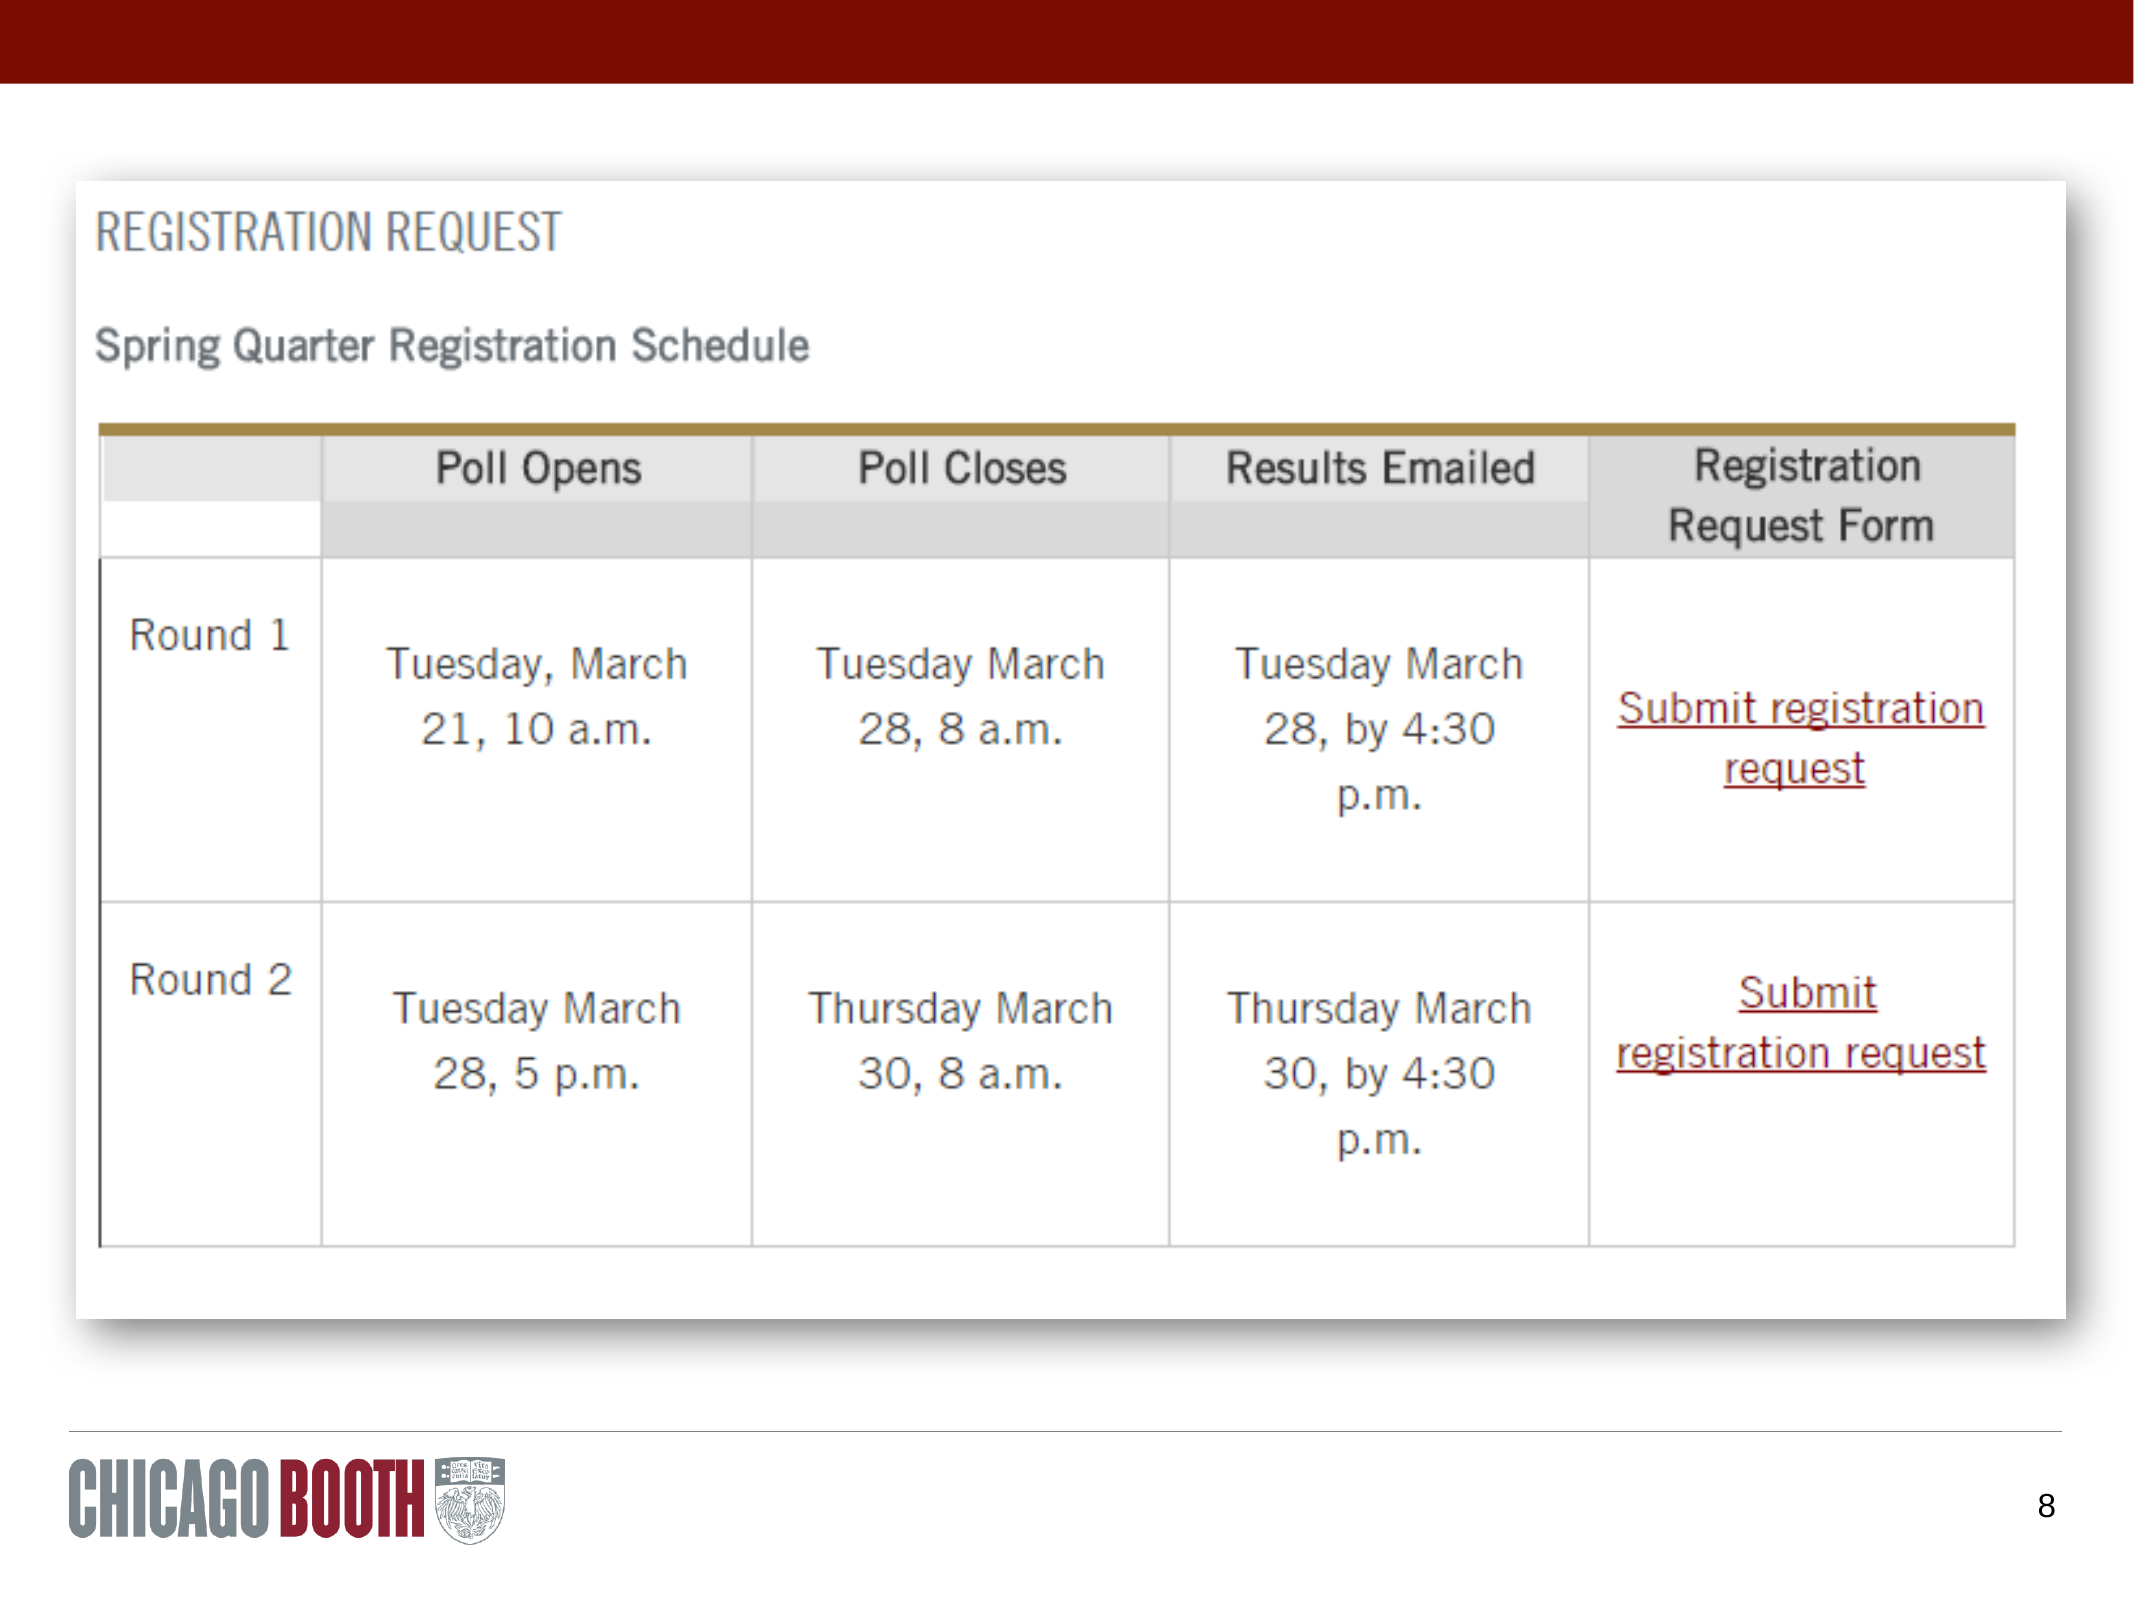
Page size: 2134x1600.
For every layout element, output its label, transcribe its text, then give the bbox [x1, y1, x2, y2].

slide_number 8 [2028, 1475, 2065, 1534]
picture [75, 181, 2066, 1320]
picture [69, 1457, 505, 1545]
